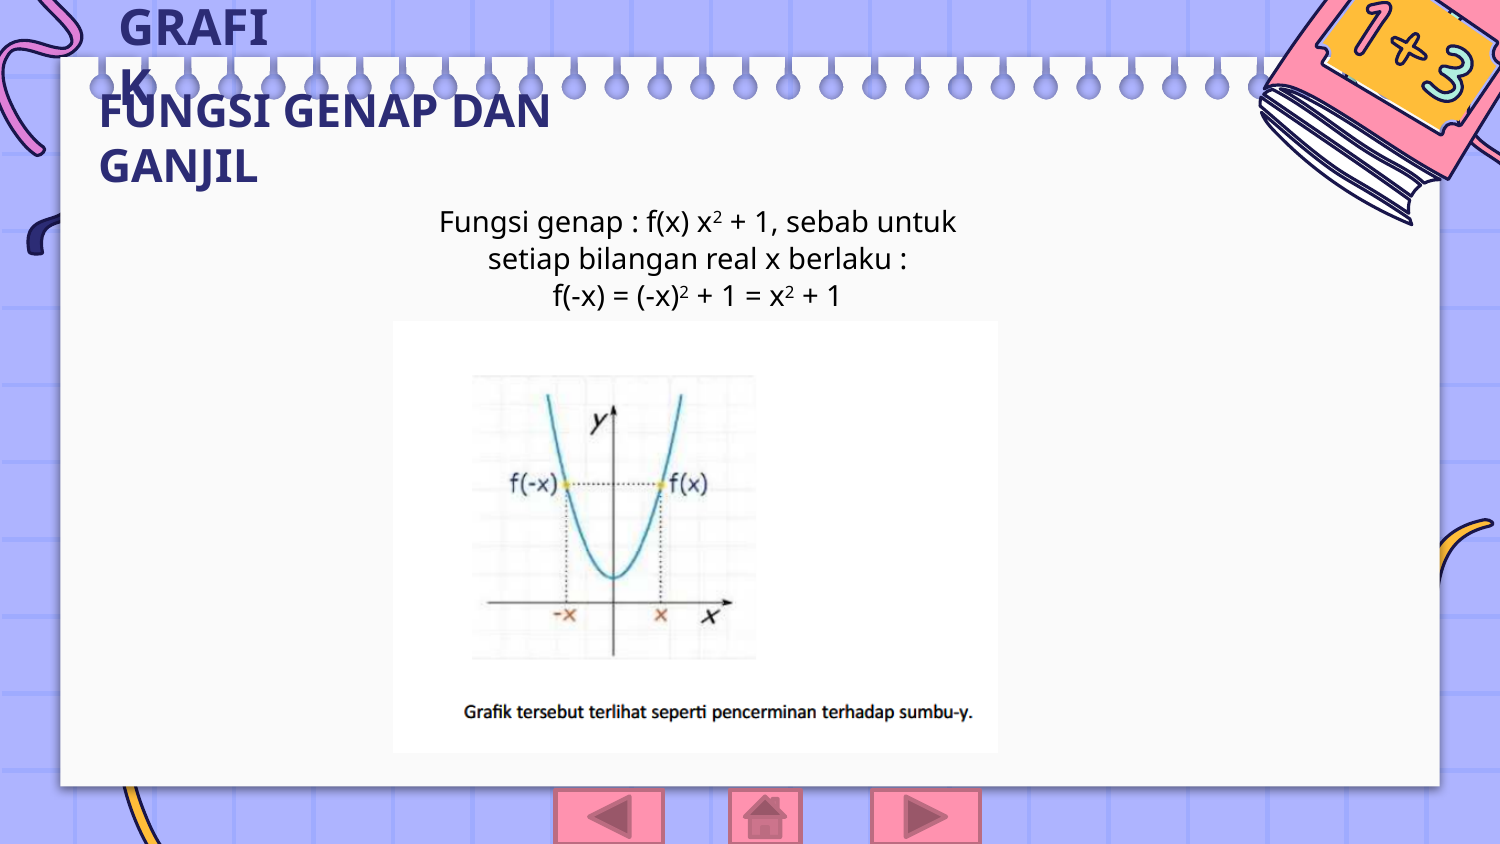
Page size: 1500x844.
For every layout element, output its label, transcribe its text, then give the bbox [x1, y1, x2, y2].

text_box [870, 788, 982, 844]
picture [392, 321, 999, 753]
text_box FUNGSI GENAP DAN GANJIL [83, 97, 720, 177]
text_box [553, 788, 665, 844]
text_box Fungsi genap : f(x) x2 + 1, sebab untuk setiap bilangan real x berlaku : f(-x) = (-x)2 + 1 = x2 + 1 [247, 193, 998, 320]
title GRAFIK [118, 0, 288, 67]
text_box [728, 788, 803, 844]
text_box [1242, 0, 1500, 225]
